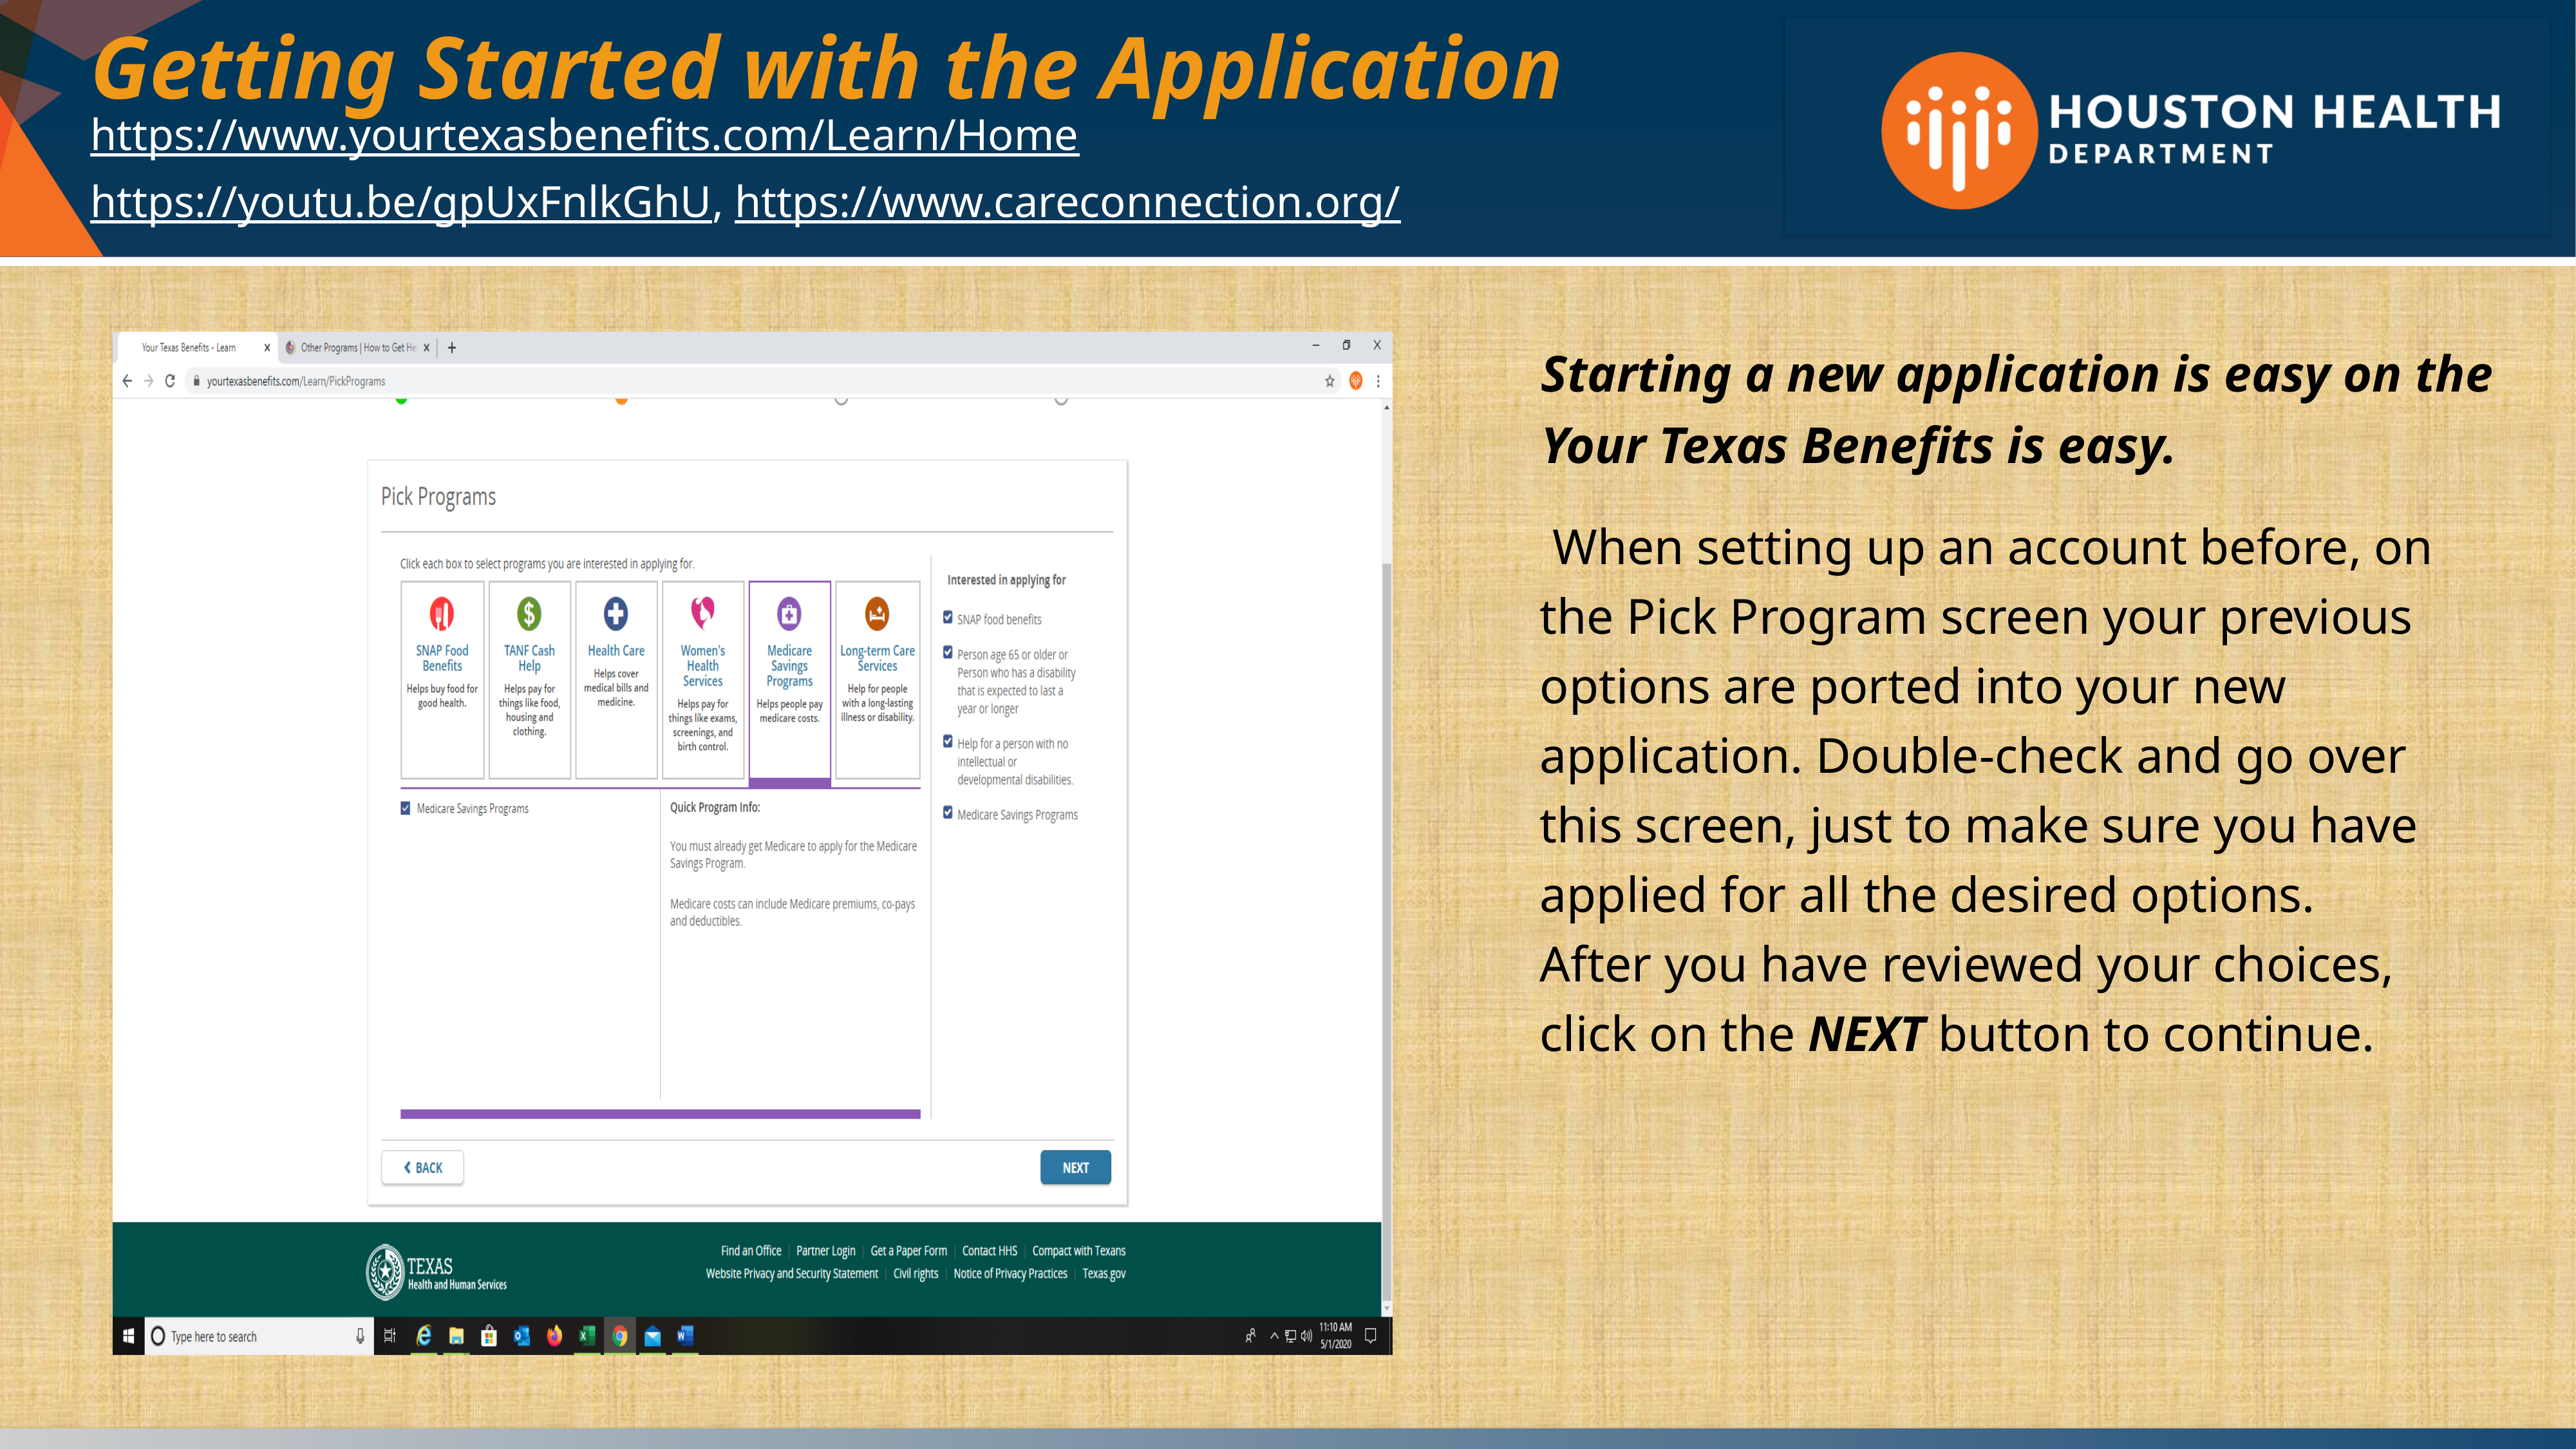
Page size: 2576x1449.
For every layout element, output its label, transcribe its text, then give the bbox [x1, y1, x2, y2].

picture [0, 0, 2576, 1449]
list https://www.yourtexasbenefits.com/Learn/Home https://youtu.be/gpUxFnlkGhU, https://www.careconnection.org/ [64, 94, 1691, 227]
text_box Starting a new application is easy on the Your Texas Benefits is easy. [1515, 317, 2557, 487]
list Getting Started with the Application [64, 0, 1691, 94]
text_box When setting up an account before, on the Pick Program screen your previous options are ported into your new application. Double-check and go over this screen, just to make sure you have applied for all the desired options. After you have reviewed your choices, click on the NEXT button to continue. [1514, 491, 2463, 1074]
